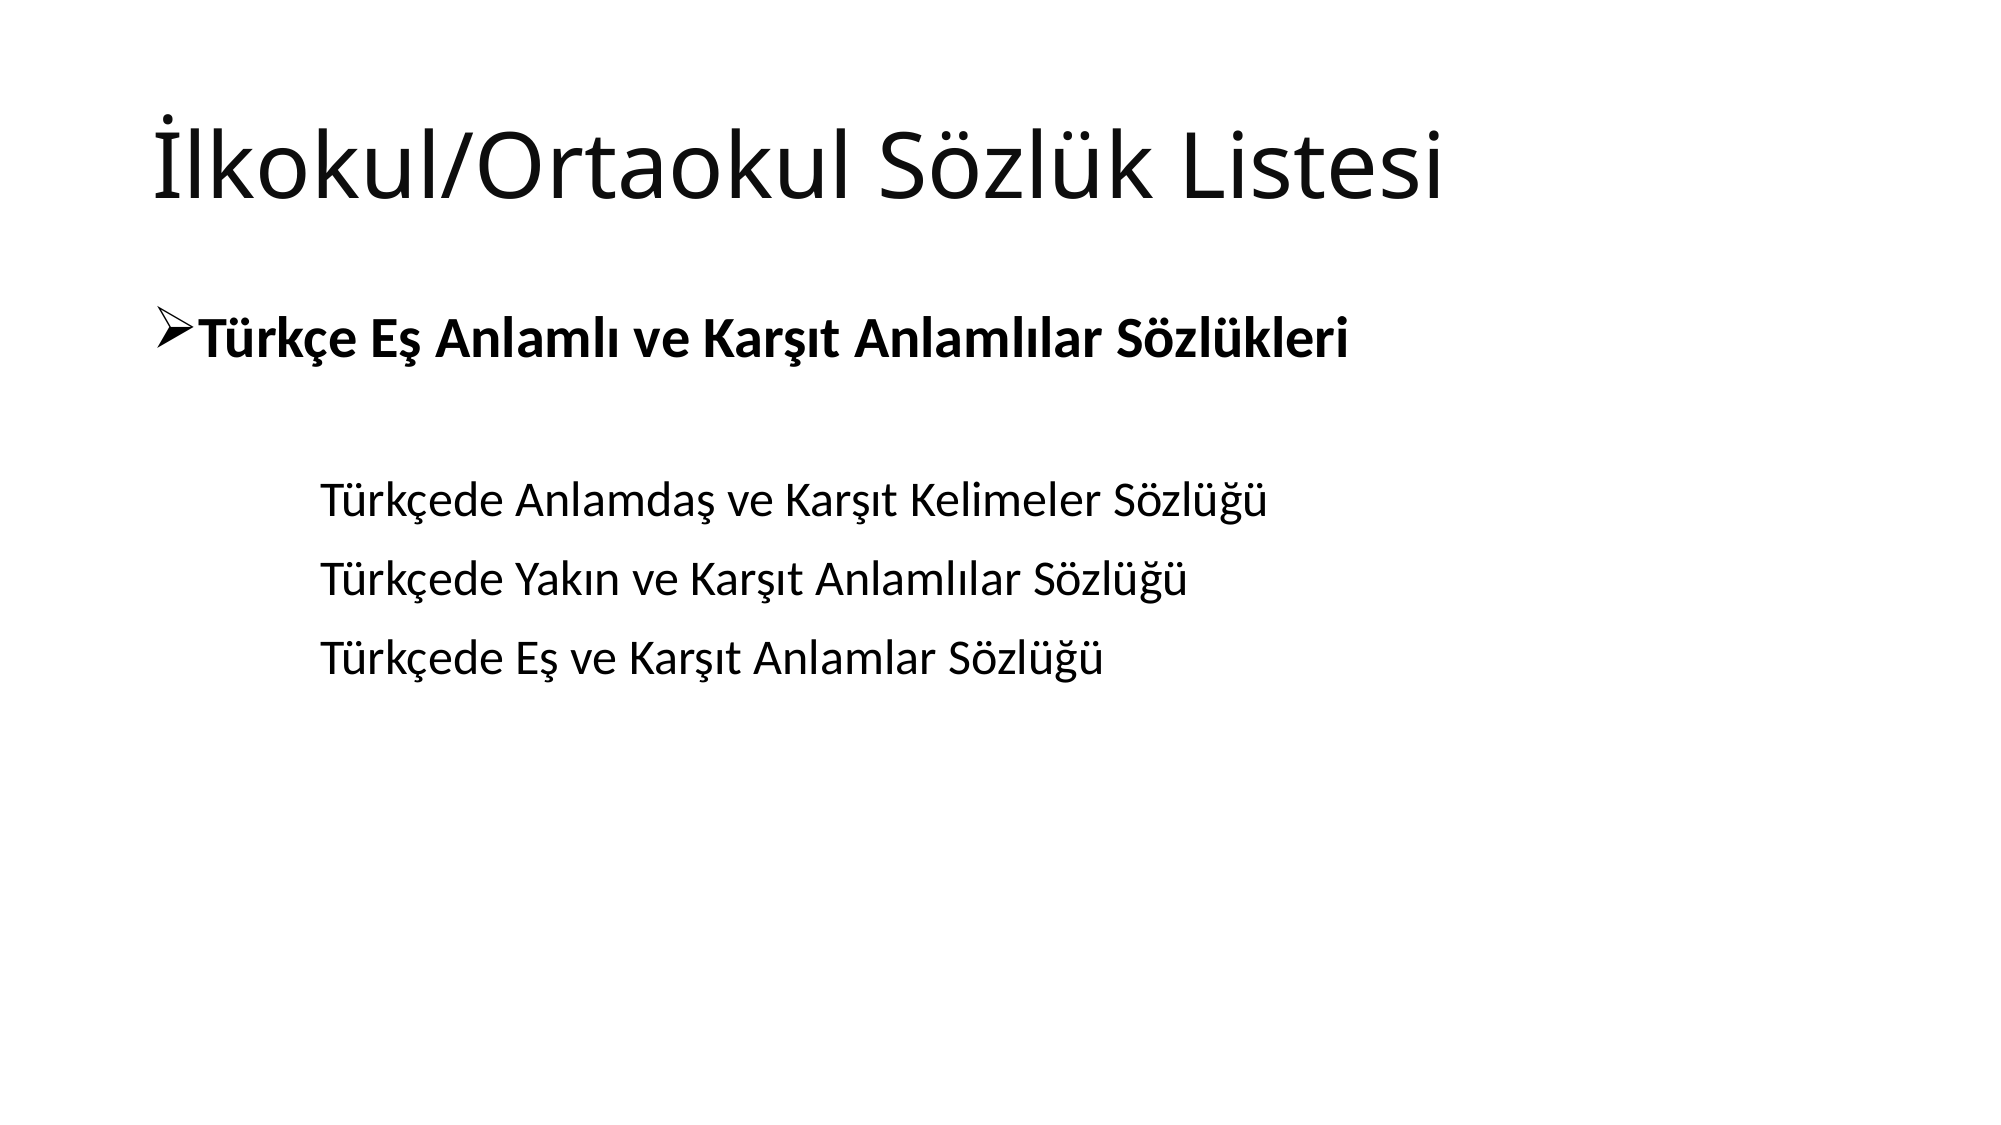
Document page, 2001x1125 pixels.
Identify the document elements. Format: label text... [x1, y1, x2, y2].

list Türkçe Eş Anlamlı ve Karşıt Anlamlılar Sözlükleri Türkçede Anlamdaş ve Karşıt Kelimeler Sözlüğü Türkçede Yakın ve Karşıt Anlamlılar Sözlüğü Türkçede Eş ve Karşıt Anlamlar Sözlüğü [137, 299, 1863, 1014]
title İlkokul/Ortaokul Sözlük Listesi [137, 59, 1863, 278]
